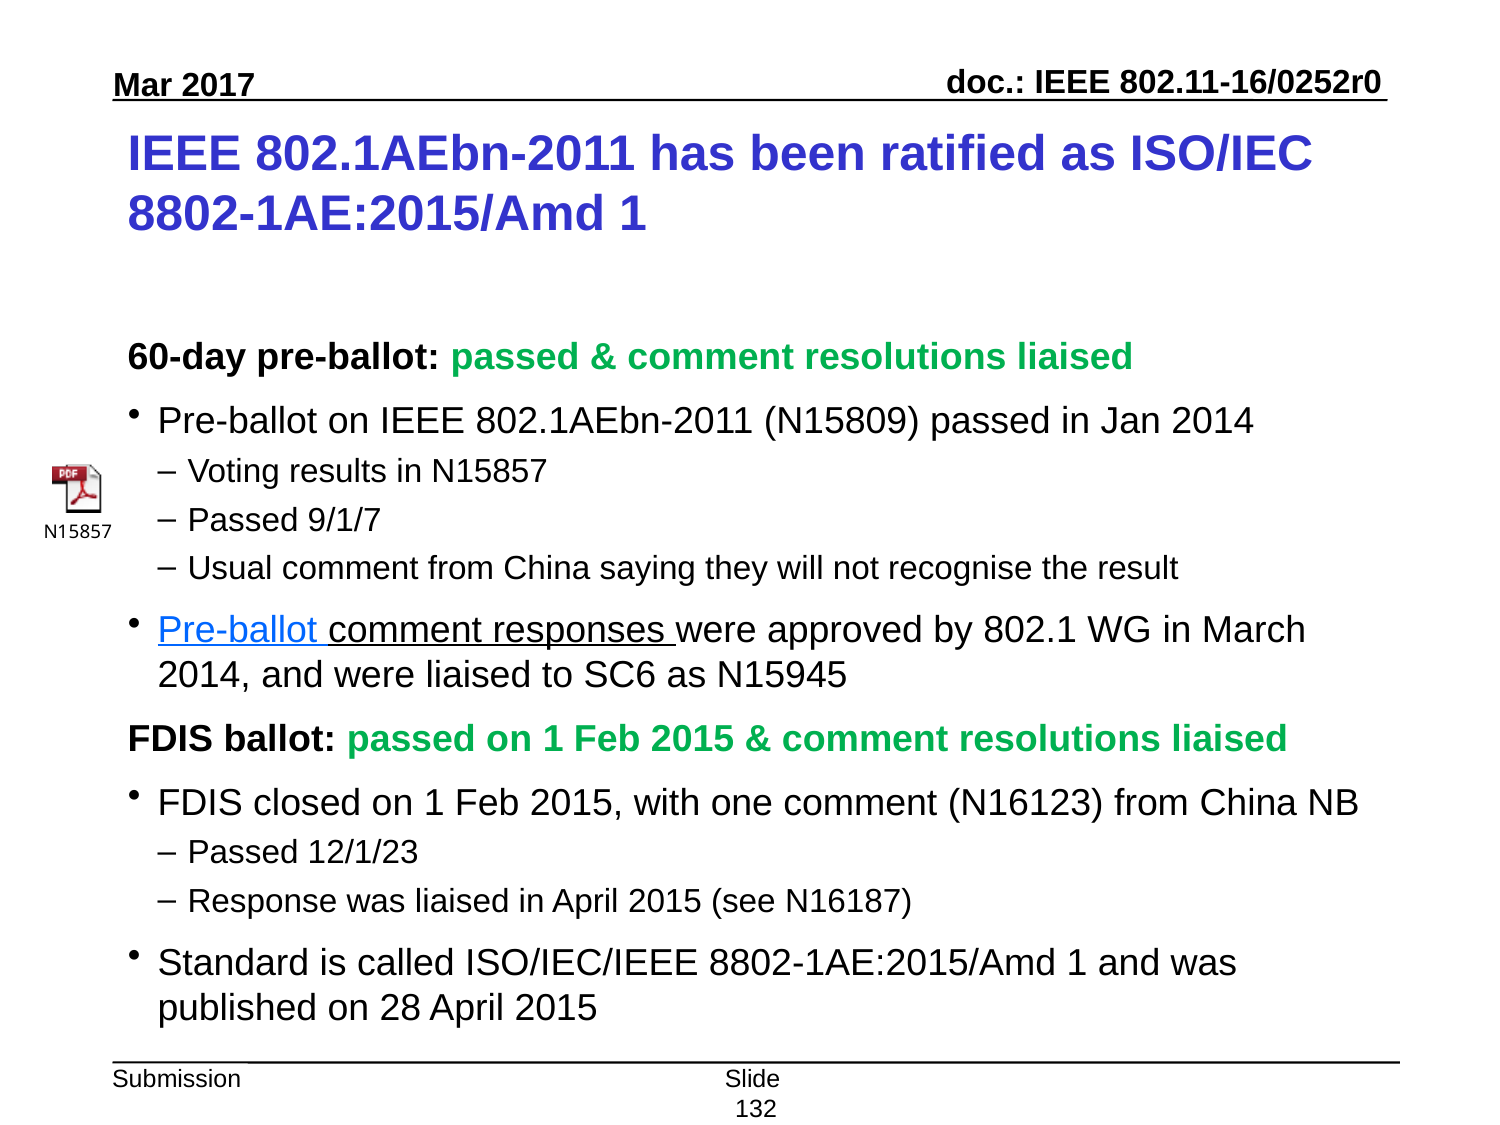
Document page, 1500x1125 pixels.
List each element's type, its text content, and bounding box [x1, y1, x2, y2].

title IEEE 802.1AEbn-2011 has been ratified as ISO/IEC 8802-1AE:2015/Amd 1 [112, 112, 1388, 288]
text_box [2, 462, 154, 590]
slide_number Slide 132 [709, 1061, 803, 1093]
list 60-day pre-ballot: passed & comment resolutions liaised Pre-ballot on IEEE 802.1AEbn-2011 (N15809) passed in Jan 2014 Voting results in N15857 Passed 9/1/7 Usual comment from China saying they will not recognise the result Pre-ballot comment responses were approved by 802.1 WG in March 2014, and were liaised to SC6 as N15945 FDIS ballot: passed on 1 Feb 2015 & comment resolutions liaised FDIS closed on 1 Feb 2015, with one comment (N16123) from China NB Passed 12/1/23 Response was liaised in April 2015 (see N16187) Standard is called ISO/IEC/IEEE 8802-1AE:2015/Amd 1 and was published on 28 April 2015 [112, 324, 1388, 1000]
